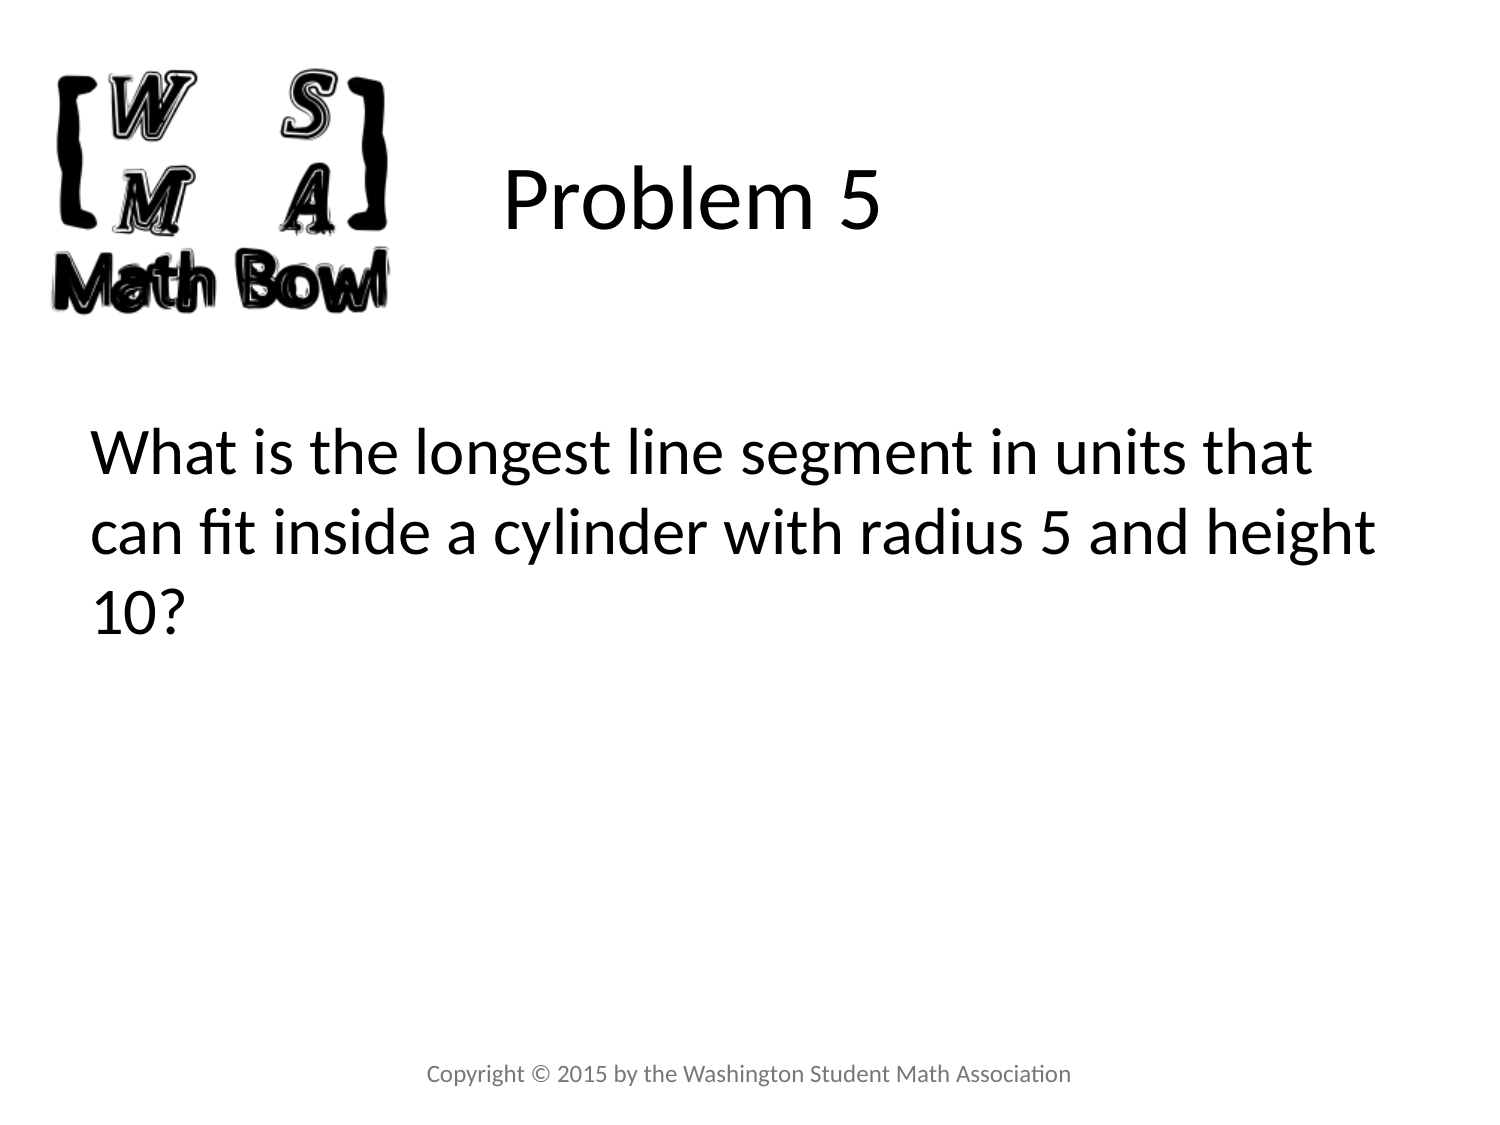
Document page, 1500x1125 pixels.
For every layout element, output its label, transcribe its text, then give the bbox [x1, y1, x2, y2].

list What is the longest line segment in units that can fit inside a cylinder with radius 5 and height 10? [75, 399, 1425, 888]
title Problem 5 [487, 99, 1400, 287]
text_box Copyright © 2015 by the Washington Student Math Association [374, 1050, 1125, 1095]
picture [48, 62, 401, 324]
